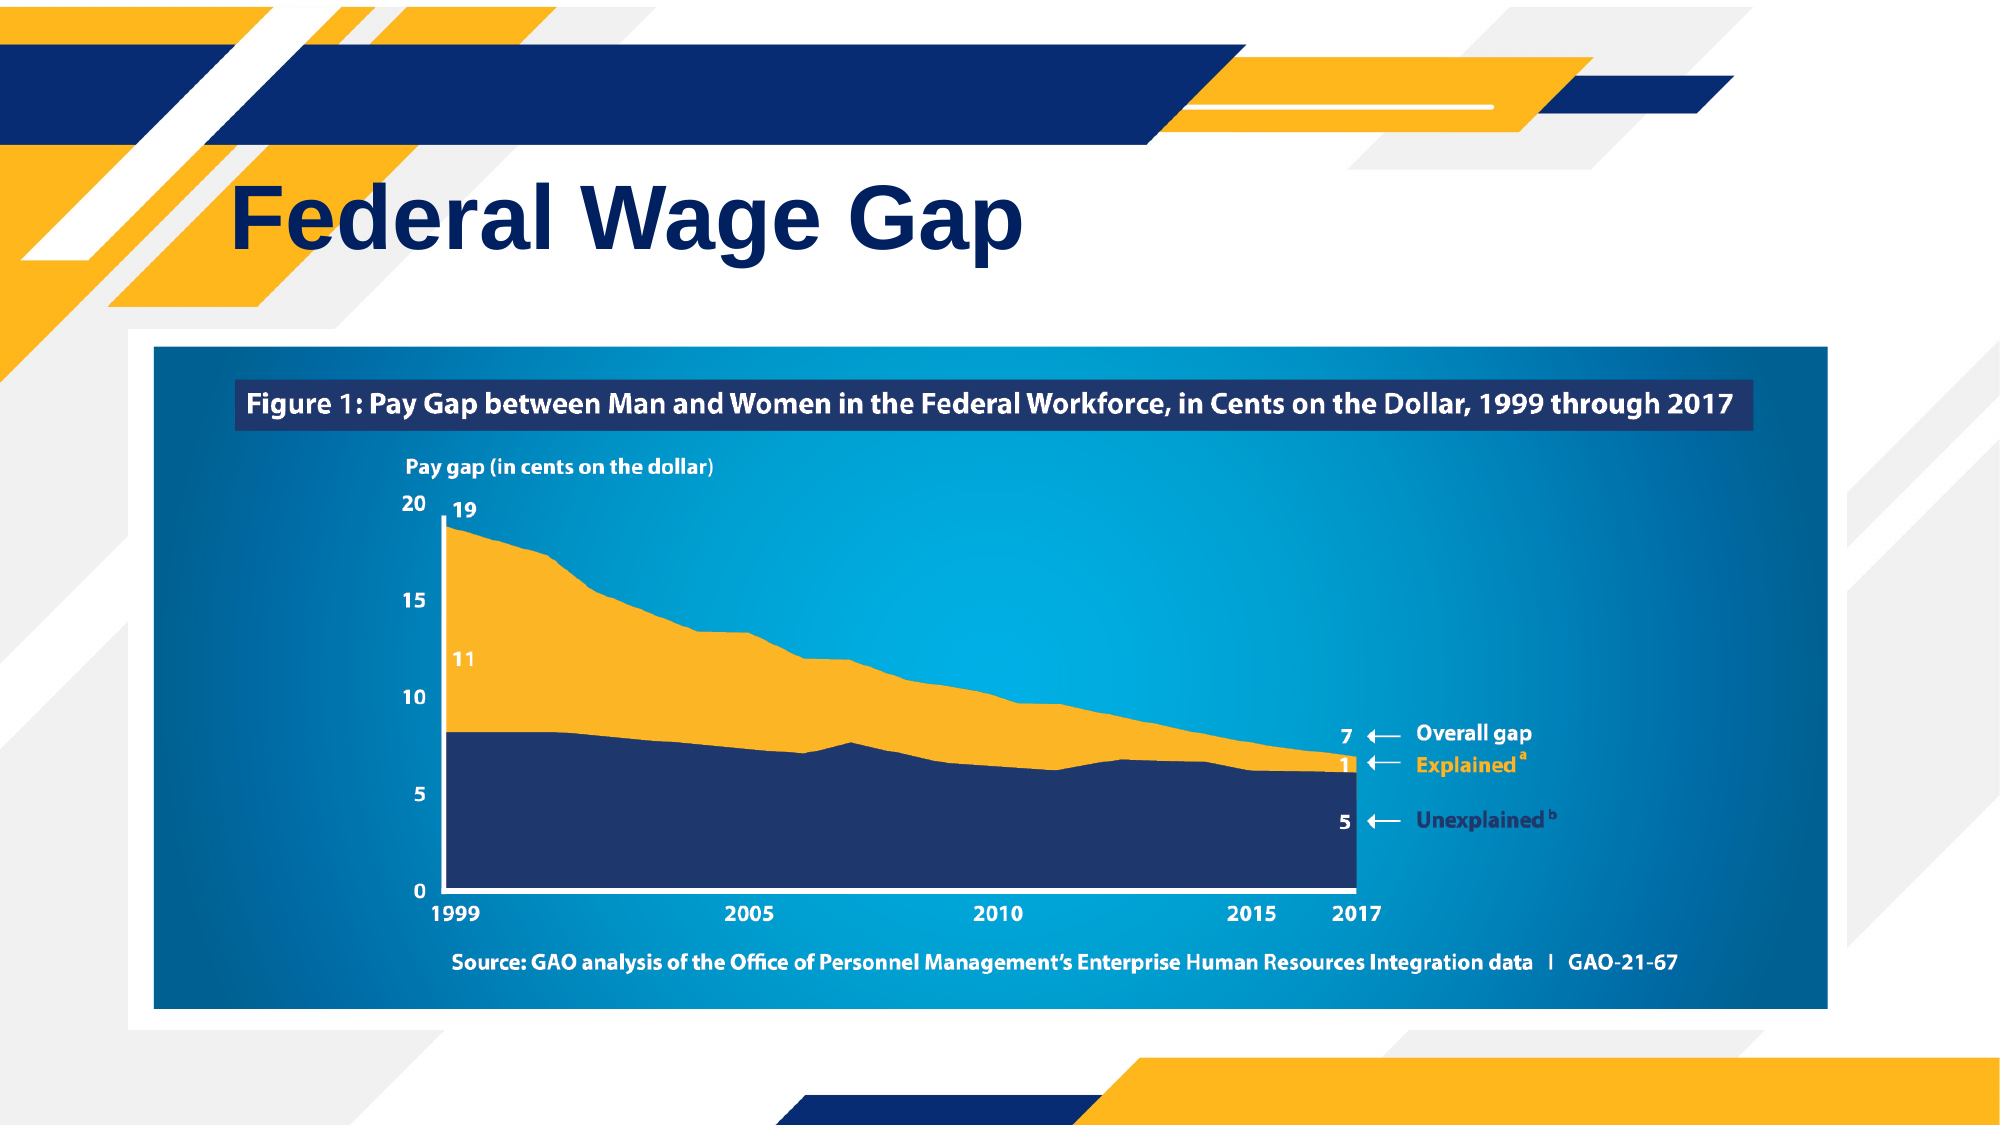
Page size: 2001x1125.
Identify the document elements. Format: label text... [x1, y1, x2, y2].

title Federal Wage Gap [214, 111, 1995, 330]
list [128, 329, 1847, 1030]
picture [0, 0, 2000, 1125]
